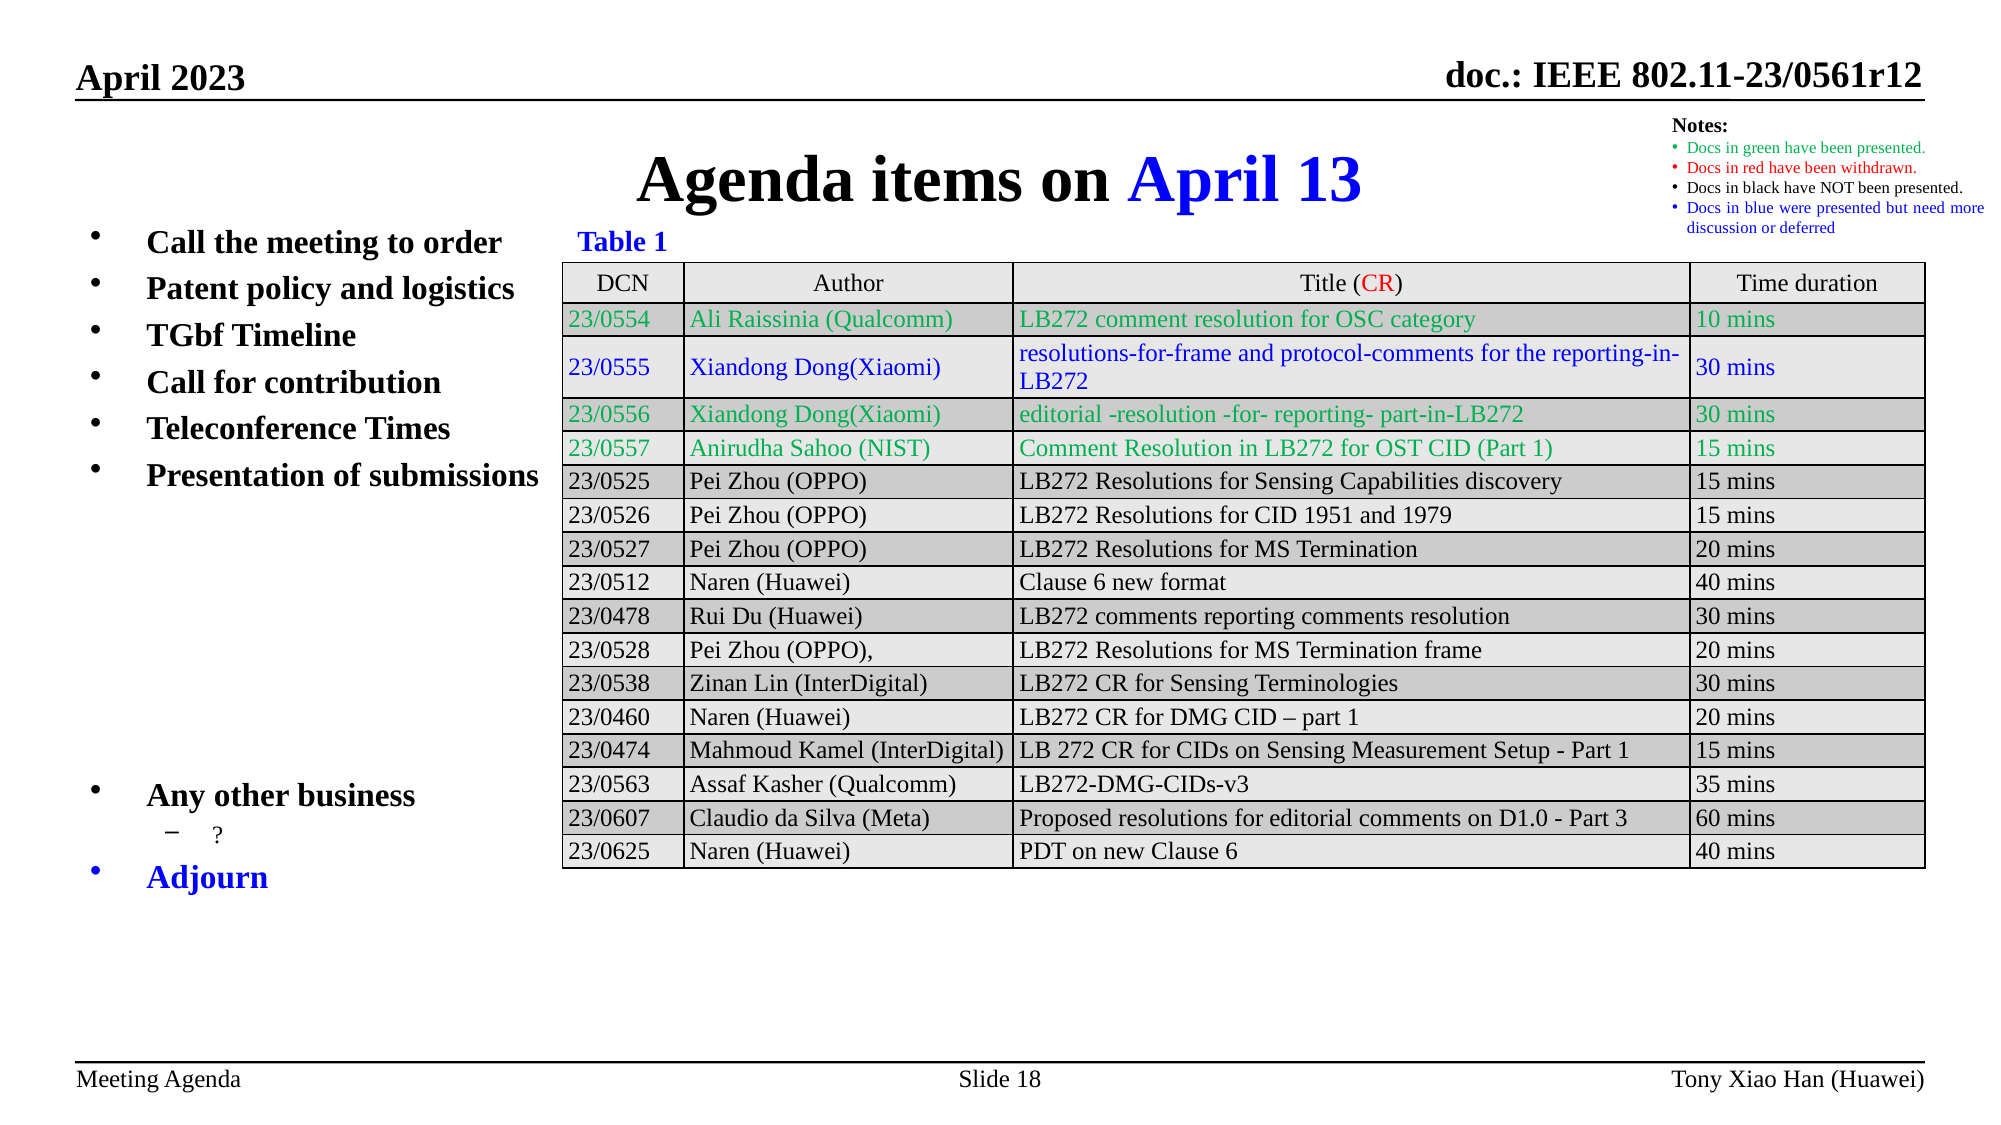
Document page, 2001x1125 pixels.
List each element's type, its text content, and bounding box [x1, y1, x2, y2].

table_cell 20 mins [1691, 533, 1924, 565]
table_cell 23/0555 [563, 337, 683, 397]
table_cell Pei Zhou (OPPO) [685, 533, 1012, 565]
table_cell 23/0554 [563, 304, 683, 335]
table_cell 23/0474 [563, 735, 683, 766]
text_box Notes: Docs in green have been presented. Docs in red have been withdrawn. Docs in black have NOT been presented. Docs in blue were presented but need more discussion or deferred [1657, 104, 2000, 246]
text_box Table 1 [562, 224, 713, 256]
table_cell 10 mins [1691, 304, 1924, 335]
table_cell LB272 Resolutions for Sensing Capabilities discovery [1014, 466, 1689, 498]
table_cell 15 mins [1691, 735, 1924, 766]
table_cell Assaf Kasher (Qualcomm) [685, 768, 1012, 800]
table_cell Xiandong Dong(Xiaomi) [685, 337, 1012, 397]
table_cell Claudio da Silva (Meta) [685, 802, 1012, 834]
table_cell Comment Resolution in LB272 for OST CID (Part 1) [1014, 432, 1689, 464]
table_cell 30 mins [1691, 667, 1924, 699]
table_cell 23/0625 [563, 835, 683, 867]
table_cell resolutions-for-frame and protocol-comments for the reporting-in-LB272 [1014, 337, 1689, 397]
table_cell 30 mins [1691, 337, 1924, 397]
table_cell 30 mins [1691, 600, 1924, 632]
table_cell PDT on new Clause 6 [1014, 835, 1689, 867]
table_cell Naren (Huawei) [685, 701, 1012, 733]
table_cell 23/0512 [563, 567, 683, 598]
table_cell 20 mins [1691, 701, 1924, 733]
table_cell 23/0527 [563, 533, 683, 565]
table_cell Mahmoud Kamel (InterDigital) [685, 735, 1012, 766]
table_cell 23/0528 [563, 634, 683, 666]
text_box Agenda items on April 13 [362, 87, 1638, 262]
table_cell Rui Du (Huawei) [685, 600, 1012, 632]
table_header DCN [563, 263, 683, 302]
table_cell Naren (Huawei) [685, 835, 1012, 867]
table_cell Anirudha Sahoo (NIST) [685, 432, 1012, 464]
table_cell LB272 comment resolution for OSC category [1014, 304, 1689, 335]
table_cell 23/0607 [563, 802, 683, 834]
table_header Author [685, 263, 1012, 302]
table_header Time duration [1691, 263, 1924, 302]
table_cell 23/0563 [563, 768, 683, 800]
table_cell Naren (Huawei) [685, 567, 1012, 598]
table_cell LB272-DMG-CIDs-v3 [1014, 768, 1689, 800]
table_cell Clause 6 new format [1014, 567, 1689, 598]
table_cell Zinan Lin (InterDigital) [685, 667, 1012, 699]
table_cell LB 272 CR for CIDs on Sensing Measurement Setup - Part 1 [1014, 735, 1689, 766]
table_cell Pei Zhou (OPPO) [685, 466, 1012, 498]
table_cell LB272 Resolutions for MS Termination frame [1014, 634, 1689, 666]
table_cell LB272 Resolutions for MS Termination [1014, 533, 1689, 565]
table_cell 15 mins [1691, 499, 1924, 531]
table_cell Ali Raissinia (Qualcomm) [685, 304, 1012, 335]
table_cell 23/0557 [563, 432, 683, 464]
table_cell 60 mins [1691, 802, 1924, 834]
table_cell 23/0525 [563, 466, 683, 498]
table_cell LB272 CR for Sensing Terminologies [1014, 667, 1689, 699]
table_cell 23/0556 [563, 399, 683, 430]
table_cell Pei Zhou (OPPO) [685, 499, 1012, 531]
table_cell 23/0526 [563, 499, 683, 531]
table_cell LB272 CR for DMG CID – part 1 [1014, 701, 1689, 733]
table_cell 23/0538 [563, 667, 683, 699]
text_box Call the meeting to order Patent policy and logistics TGbf Timeline Call for contribution Teleconference Times Presentation of submissions Any other business ? Adjourn [75, 212, 563, 1058]
table_cell editorial -resolution -for- reporting- part-in-LB272 [1014, 399, 1689, 430]
table_cell 35 mins [1691, 768, 1924, 800]
table_cell Proposed resolutions for editorial comments on D1.0 - Part 3 [1014, 802, 1689, 834]
table_cell 40 mins [1691, 567, 1924, 598]
table_cell LB272 comments reporting comments resolution [1014, 600, 1689, 632]
table_cell Pei Zhou (OPPO), [685, 634, 1012, 666]
table_cell 15 mins [1691, 466, 1924, 498]
table_header Title (CR) [1014, 263, 1689, 302]
table_cell 23/0478 [563, 600, 683, 632]
table_cell 40 mins [1691, 835, 1924, 867]
table_cell LB272 Resolutions for CID 1951 and 1979 [1014, 499, 1689, 531]
table_cell 30 mins [1691, 399, 1924, 430]
table_cell 20 mins [1691, 634, 1924, 666]
table_cell 15 mins [1691, 432, 1924, 464]
table_cell 23/0460 [563, 701, 683, 733]
table_cell Xiandong Dong(Xiaomi) [685, 399, 1012, 430]
